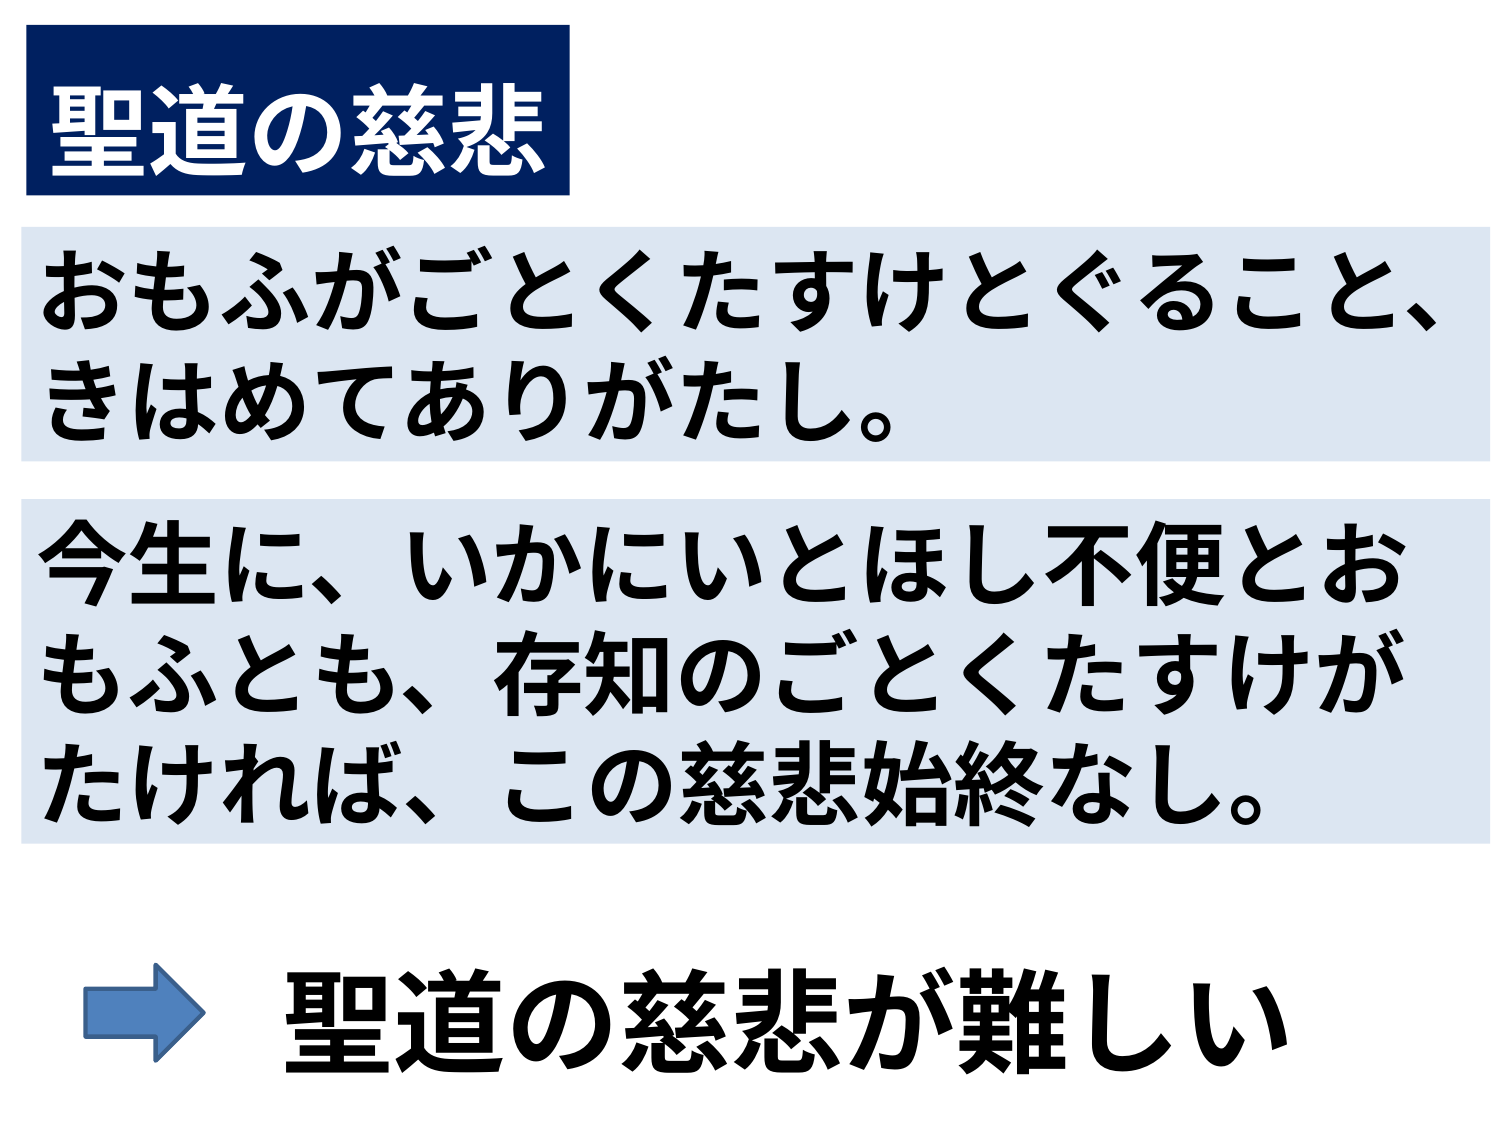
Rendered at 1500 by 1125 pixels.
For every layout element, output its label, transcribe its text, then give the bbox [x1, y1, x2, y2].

text_box おもふがごとくたすけとぐること、きはめてありがたし。 [21, 226, 1491, 462]
text_box 聖道の慈悲が難しい [266, 944, 1326, 1095]
text_box 今生に、いかにいとほし不便とおもふとも、存知のごとくたすけがたければ、この慈悲始終なし。 [21, 499, 1491, 844]
text_box 聖道の慈悲 [26, 24, 570, 196]
text_box [83, 962, 206, 1063]
